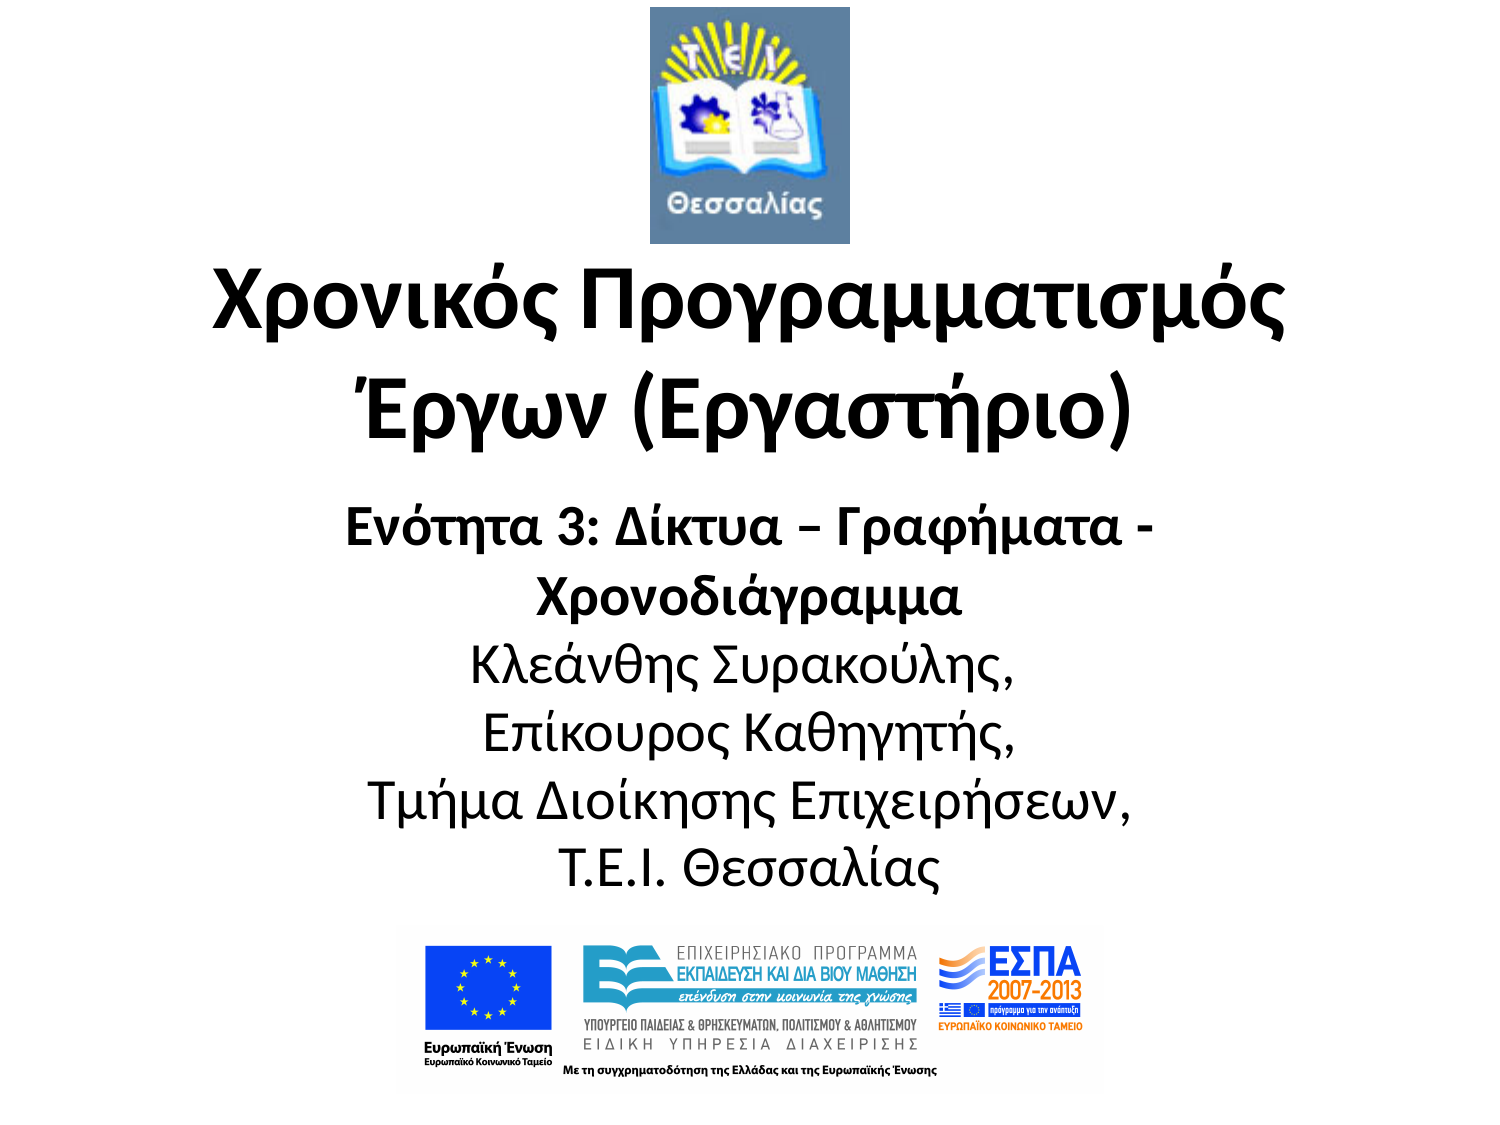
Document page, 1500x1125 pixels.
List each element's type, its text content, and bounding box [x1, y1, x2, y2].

title Χρονικός Προγραμματισμός Έργων (Εργαστήριο) [112, 226, 1388, 468]
picture [396, 925, 1104, 1095]
picture [650, 6, 850, 244]
subtitle Ενότητα 3: Δίκτυα – Γραφήματα - Χρονοδιάγραμμα Κλεάνθης Συρακούλης, Επίκουρος Καθηγητής, Τμήμα Διοίκησης Επιχειρήσεων, T.E.I. Θεσσαλίας [112, 479, 1388, 1125]
